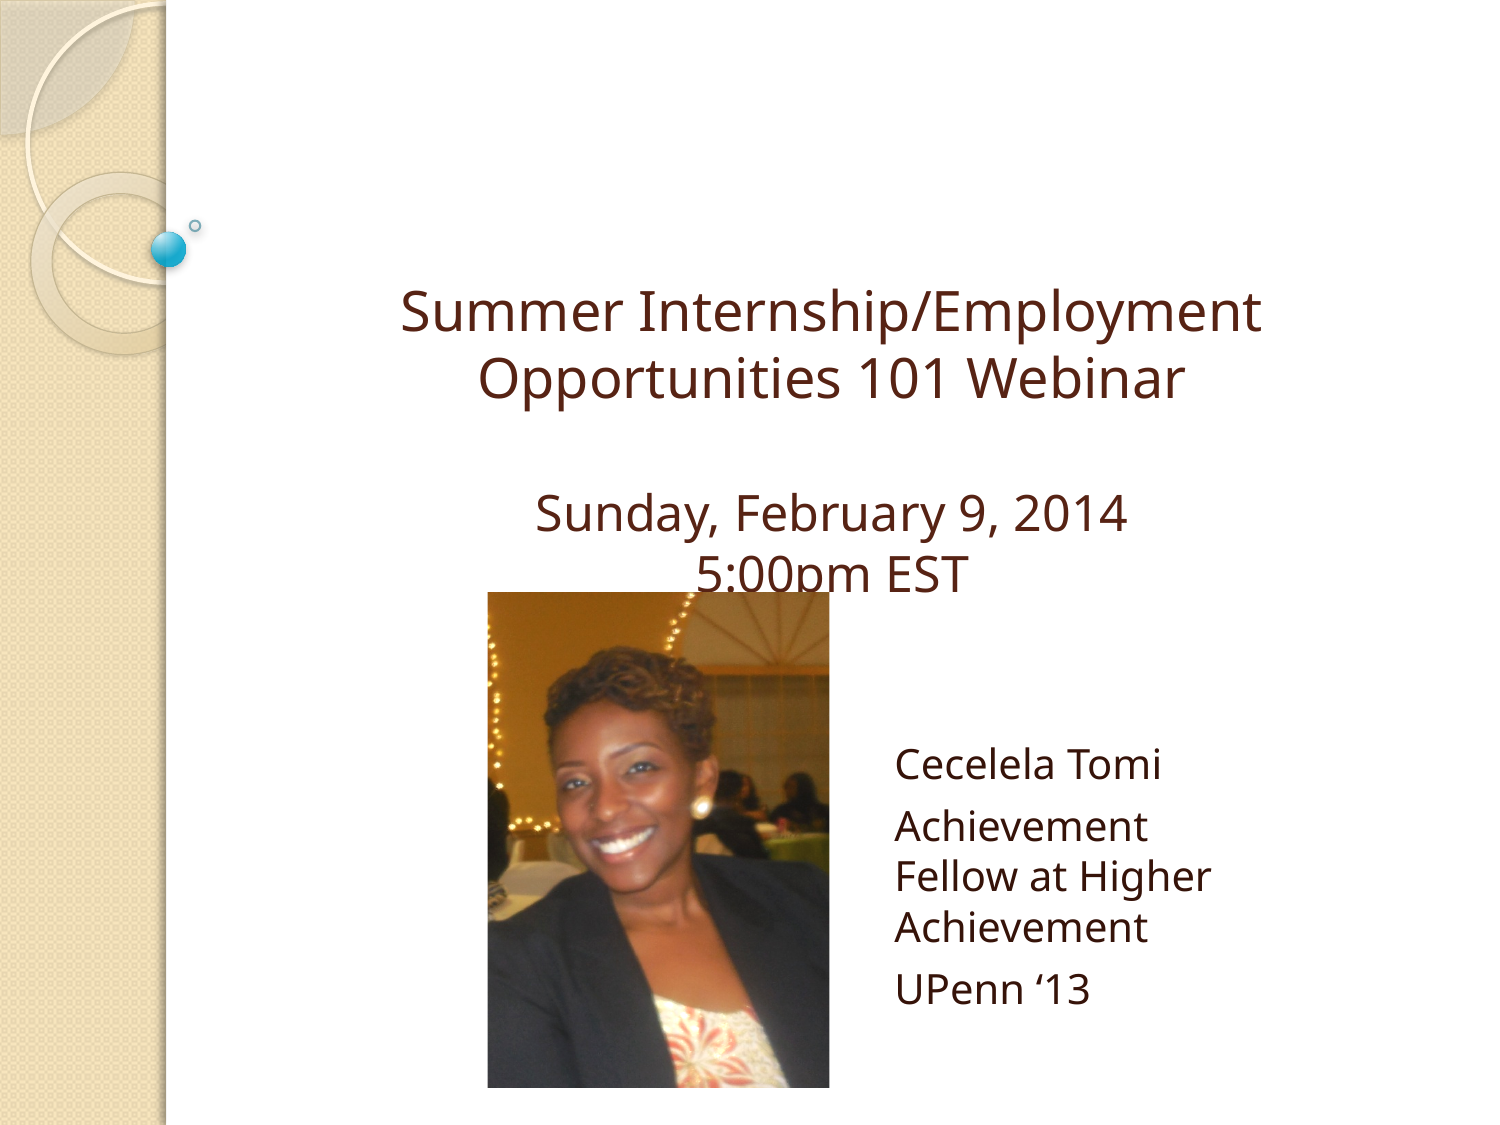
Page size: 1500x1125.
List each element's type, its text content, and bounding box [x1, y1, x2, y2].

picture [487, 592, 830, 1088]
title Summer Internship/Employment Opportunities 101 Webinar Sunday, February 9, 2014 5:00pm EST [225, 262, 1440, 754]
subtitle Cecelela Tomi Achievement Fellow at Higher Achievement UPenn ‘13 [875, 737, 1275, 1050]
